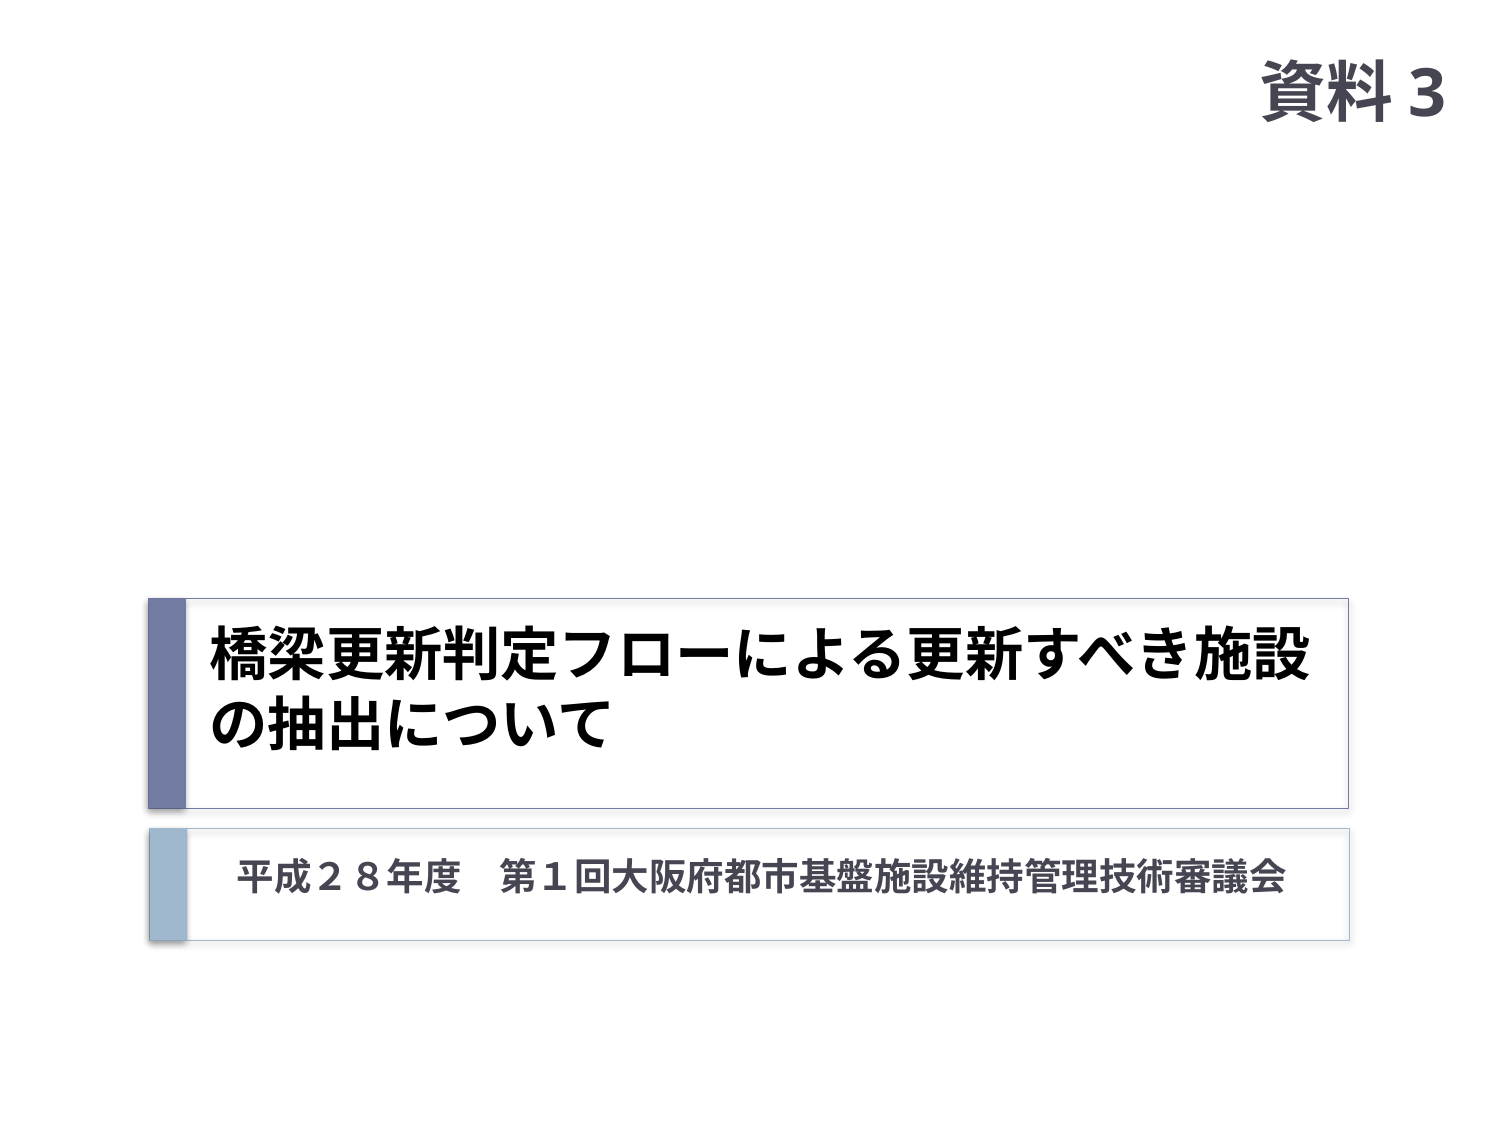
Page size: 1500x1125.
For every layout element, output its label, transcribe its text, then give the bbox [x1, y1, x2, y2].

title 橋梁更新判定フローによる更新すべき施設の抽出について [194, 609, 1341, 799]
footer 資料3 [1092, 42, 1462, 149]
text_box 平成２８年度 第１回大阪府都市基盤施設維持管理技術審議会 [182, 845, 1341, 929]
